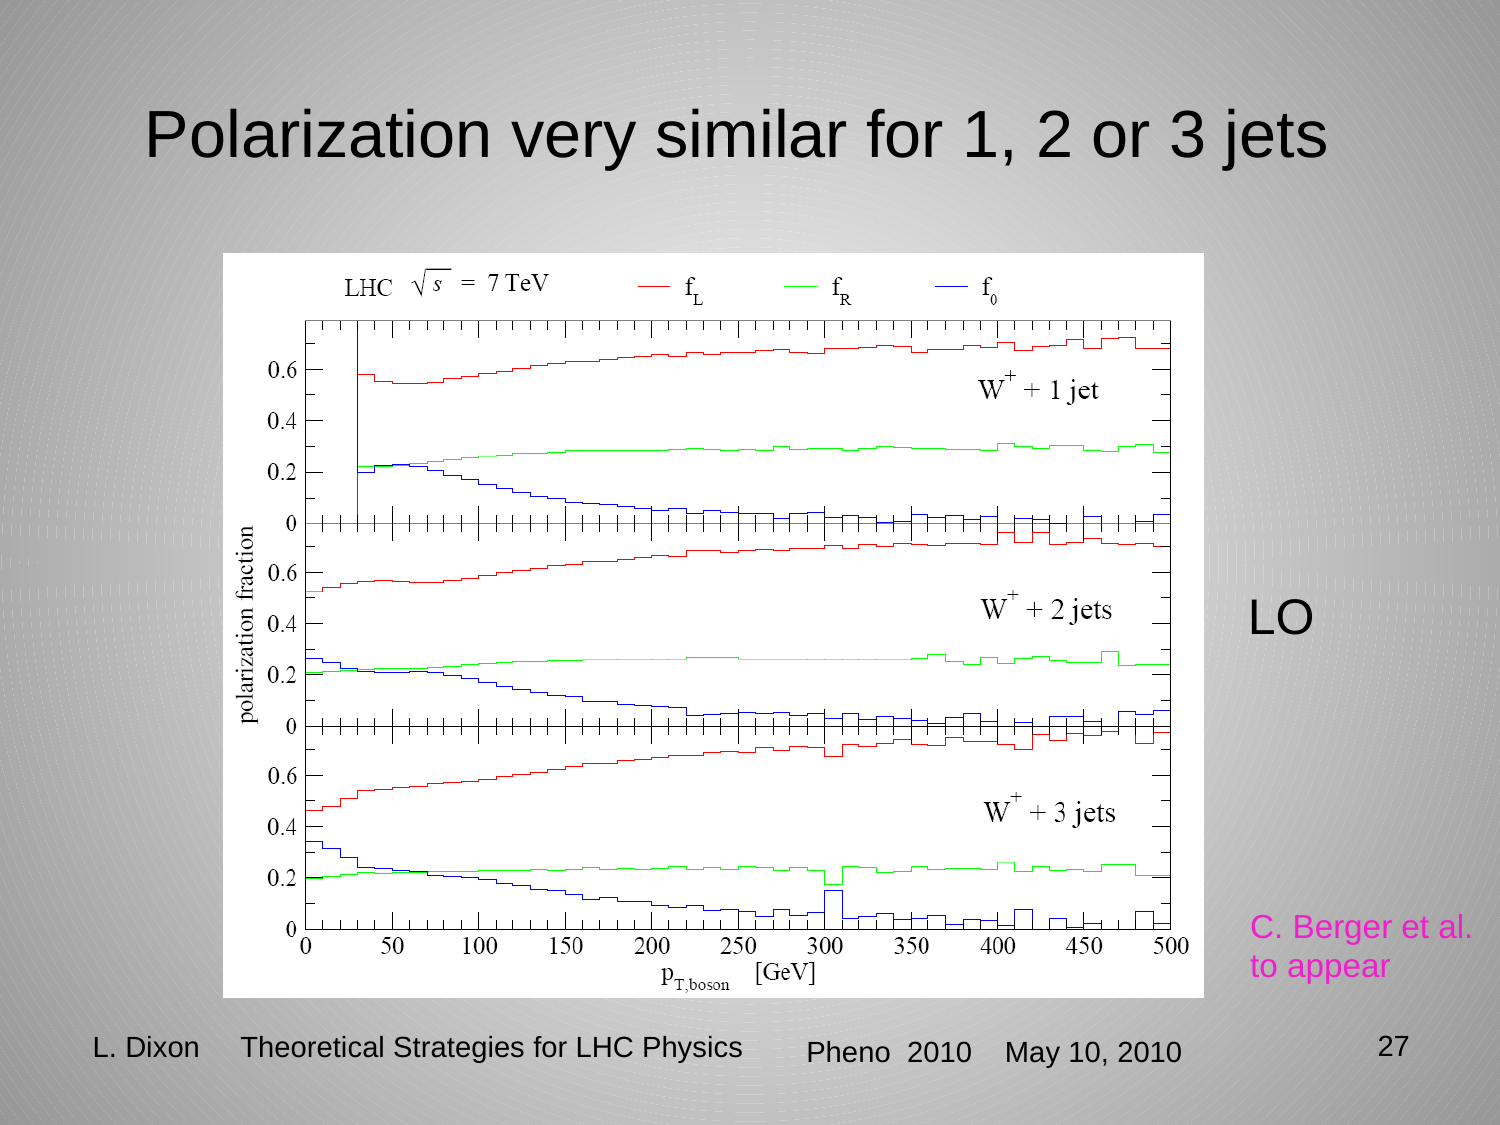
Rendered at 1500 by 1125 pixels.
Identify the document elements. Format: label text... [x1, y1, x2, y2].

footer L. Dixon Theoretical Strategies for LHC Physics [77, 1020, 772, 1093]
text_box C. Berger et al. to appear [1235, 897, 1499, 992]
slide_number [772, 1021, 1238, 1093]
picture [223, 253, 1204, 999]
text_box LO [1233, 576, 1330, 652]
title Polarization very similar for 1, 2 or 3 jets [62, 37, 1413, 226]
slide_number 27 [1238, 1019, 1426, 1099]
